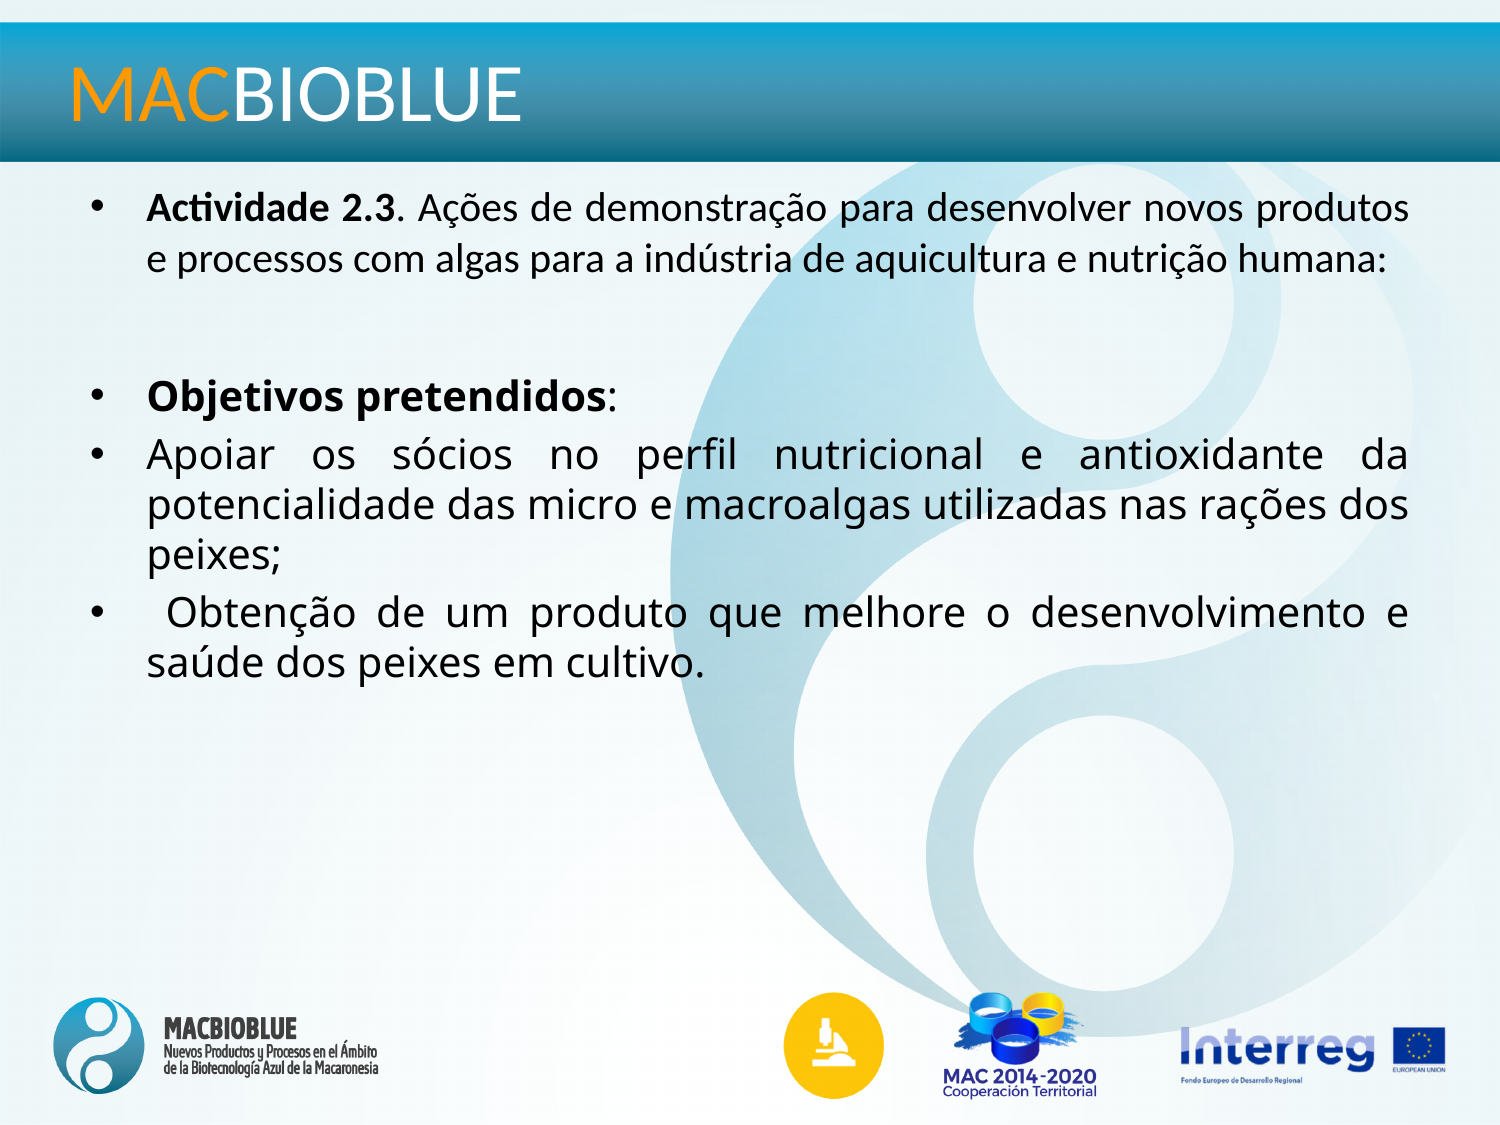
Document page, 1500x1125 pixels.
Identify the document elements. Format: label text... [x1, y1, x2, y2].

picture [0, 162, 1500, 1125]
text_box Objetivos pretendidos: Apoiar os sócios no perfil nutricional e antioxidante da potencialidade das micro e macroalgas utilizadas nas rações dos peixes; Obtenção de um produto que melhore o desenvolvimento e saúde dos peixes em cultivo. [74, 361, 1425, 725]
text_box MACBIOBLUE [53, 30, 1069, 146]
picture [0, 0, 1500, 22]
picture [0, 33, 1500, 156]
list Actividade 2.3. Ações de demonstração para desenvolver novos produtos e processos com algas para a indústria de aquicultura e nutrição humana: [75, 172, 1425, 361]
